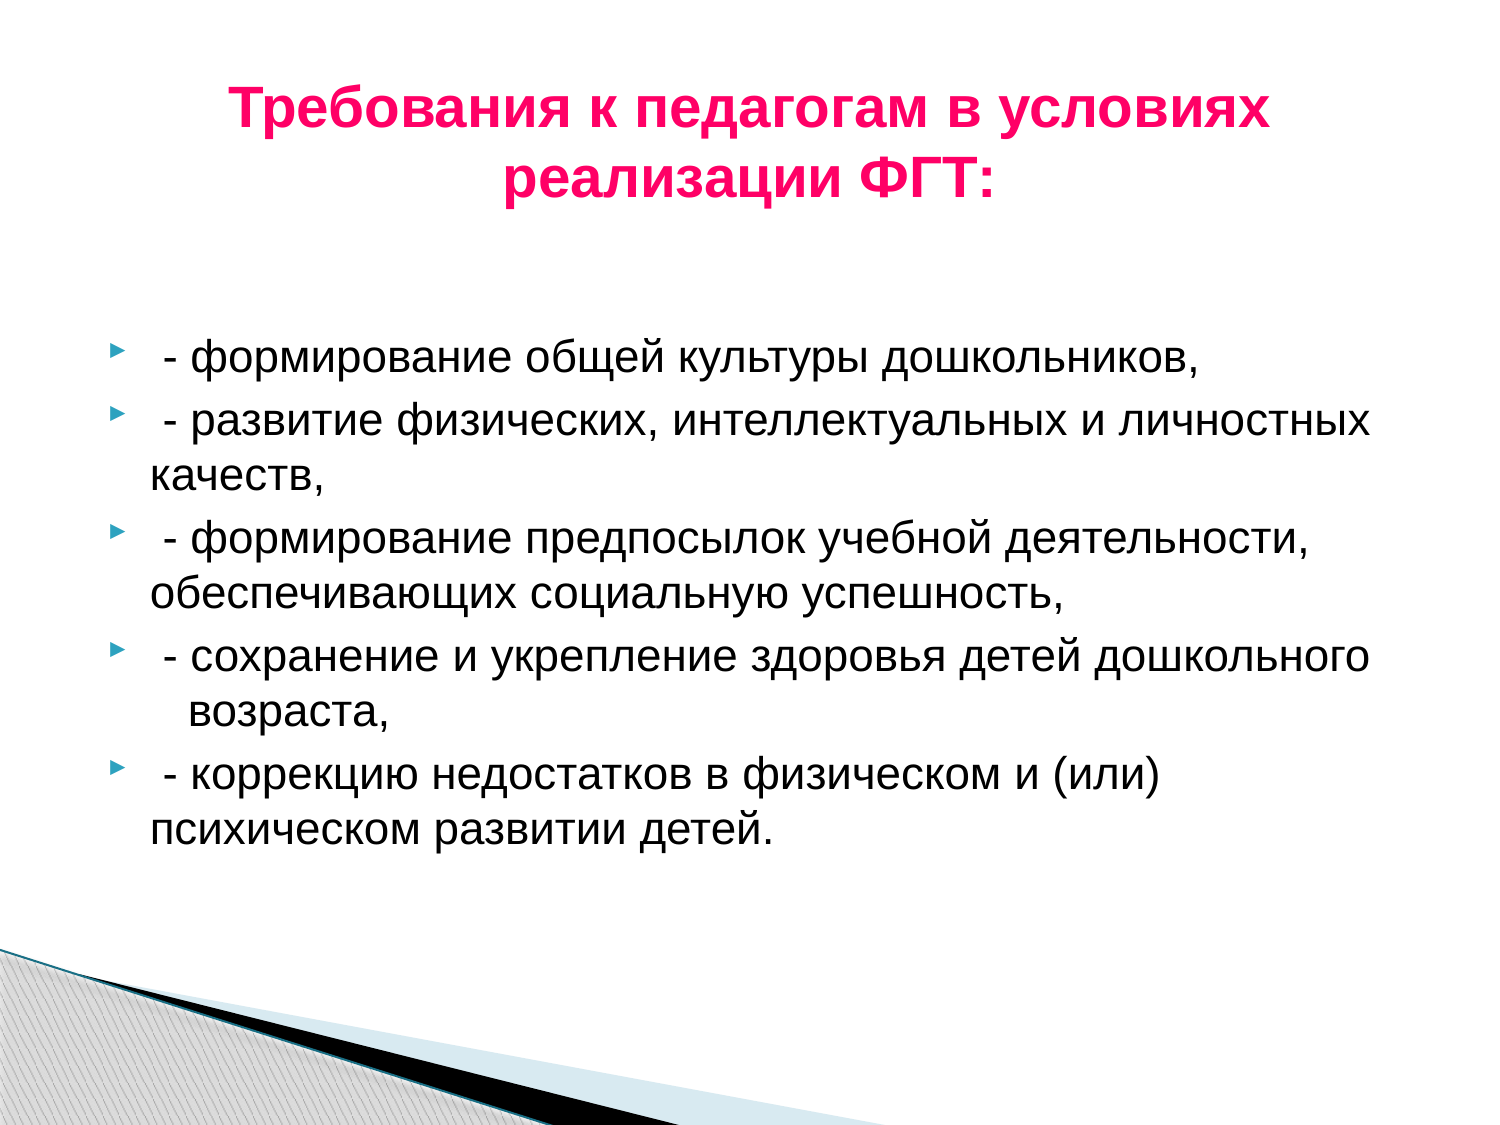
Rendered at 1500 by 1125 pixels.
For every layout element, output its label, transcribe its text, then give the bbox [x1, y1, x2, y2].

title Требования к педагогам в условиях реализации ФГТ: [75, 45, 1425, 233]
list - формирование общей культуры дошкольников, - развитие физических, интеллектуальных и личностных качеств, - формирование предпосылок учебной деятельности, обеспечивающих социальную успешность, - сохранение и укрепление здоровья детей дошкольного возраста, - коррекцию недостатков в физическом и (или) психическом развитии детей. [75, 243, 1425, 986]
